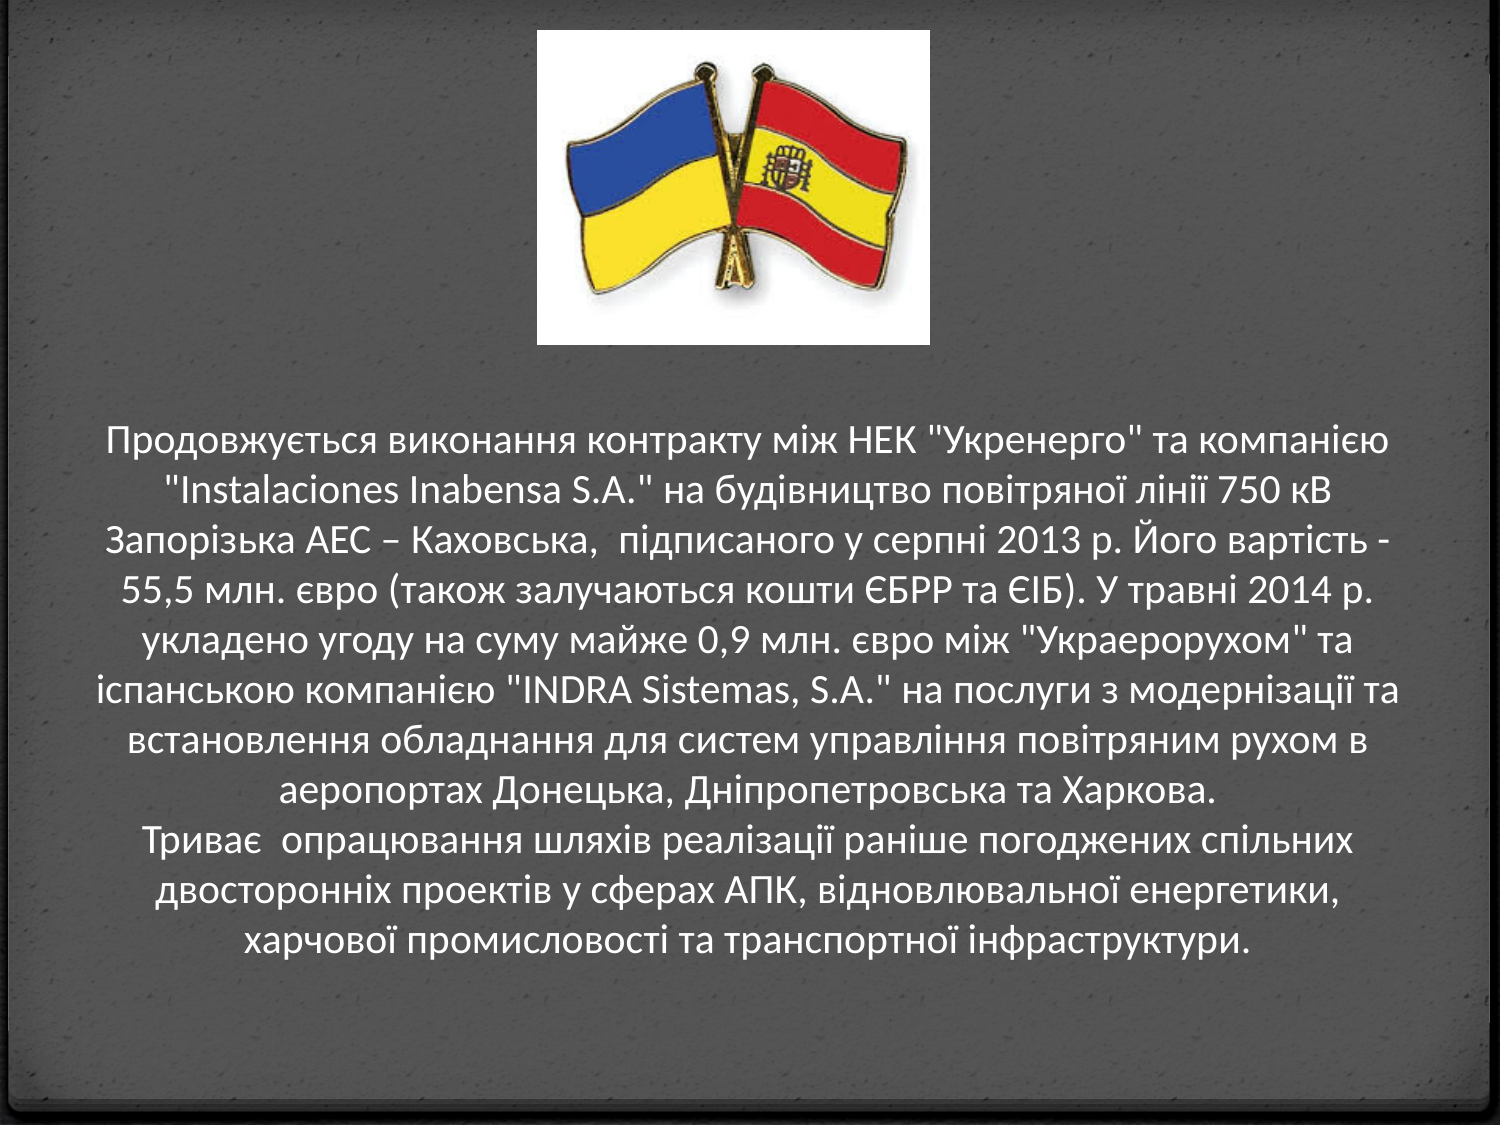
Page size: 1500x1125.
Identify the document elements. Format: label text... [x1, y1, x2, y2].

title Продовжується виконання контракту між НЕК "Укренерго" та компанією "Instalaciones Inabensa S.A." на будівництво повітряної лінії 750 кВ Запорізька АЕС – Каховська, підписаного у серпні 2013 р. Його вартість - 55,5 млн. євро (також залучаються кошти ЄБРР та ЄІБ). У травні 2014 р. укладено угоду на суму майже 0,9 млн. євро між "Украерорухом" та іспанською компанією "INDRA Sistemas, S.A." на послуги з модернізації та встановлення обладнання для систем управління повітряним рухом в аеропортах Донецька, Дніпропетровська та Харкова. Триває опрацювання шляхів реалізації раніше погоджених спільних двосторонніх проектів у сферах АПК, відновлювальної енергетики, харчової промисловості та транспортної інфраструктури. [76, 361, 1420, 1012]
picture [0, 0, 1500, 1125]
